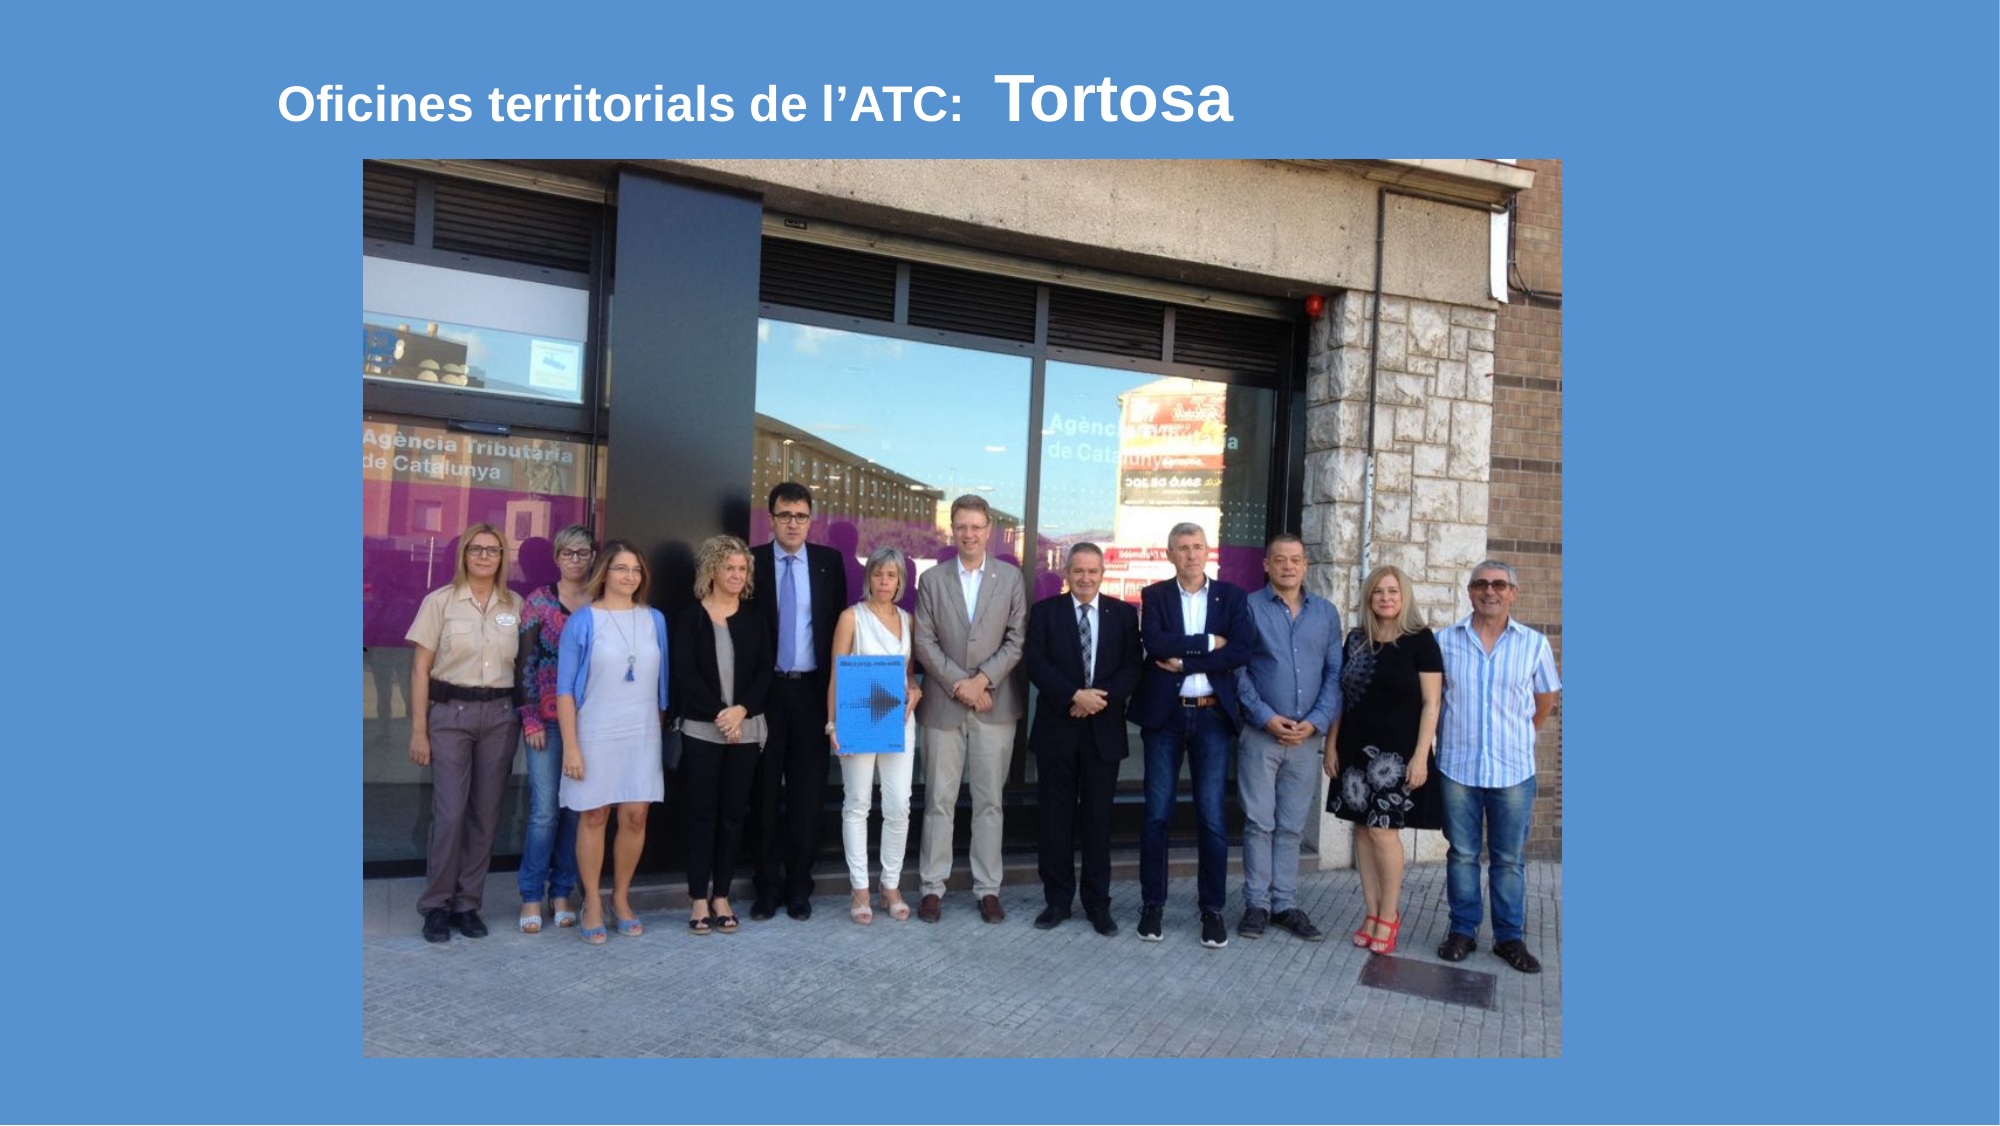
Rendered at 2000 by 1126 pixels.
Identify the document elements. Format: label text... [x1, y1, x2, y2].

picture [363, 159, 1562, 1058]
text_box Oficines territorials de l’ATC: Tortosa [0, 56, 1822, 141]
